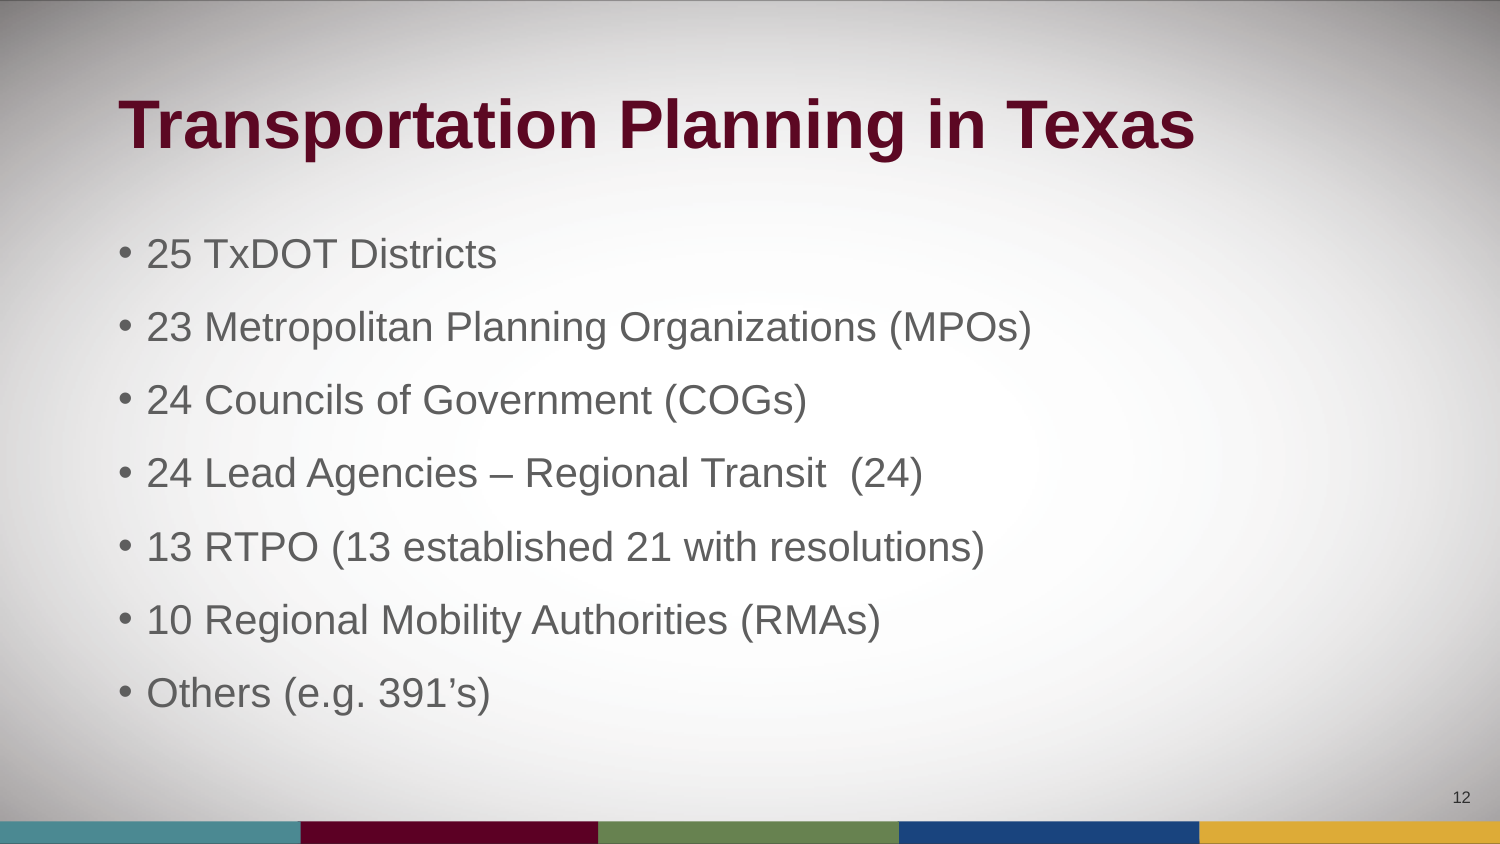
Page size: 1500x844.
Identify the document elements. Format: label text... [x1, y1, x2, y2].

picture [0, 0, 1500, 821]
title Transportation Planning in Texas [103, 44, 1397, 208]
slide_number 12 [1148, 774, 1486, 820]
list 25 TxDOT Districts 23 Metropolitan Planning Organizations (MPOs) 24 Councils of Government (COGs) 24 Lead Agencies – Regional Transit (24) 13 RTPO (13 established 21 with resolutions) 10 Regional Mobility Authorities (RMAs) Others (e.g. 391’s) [103, 224, 1397, 760]
